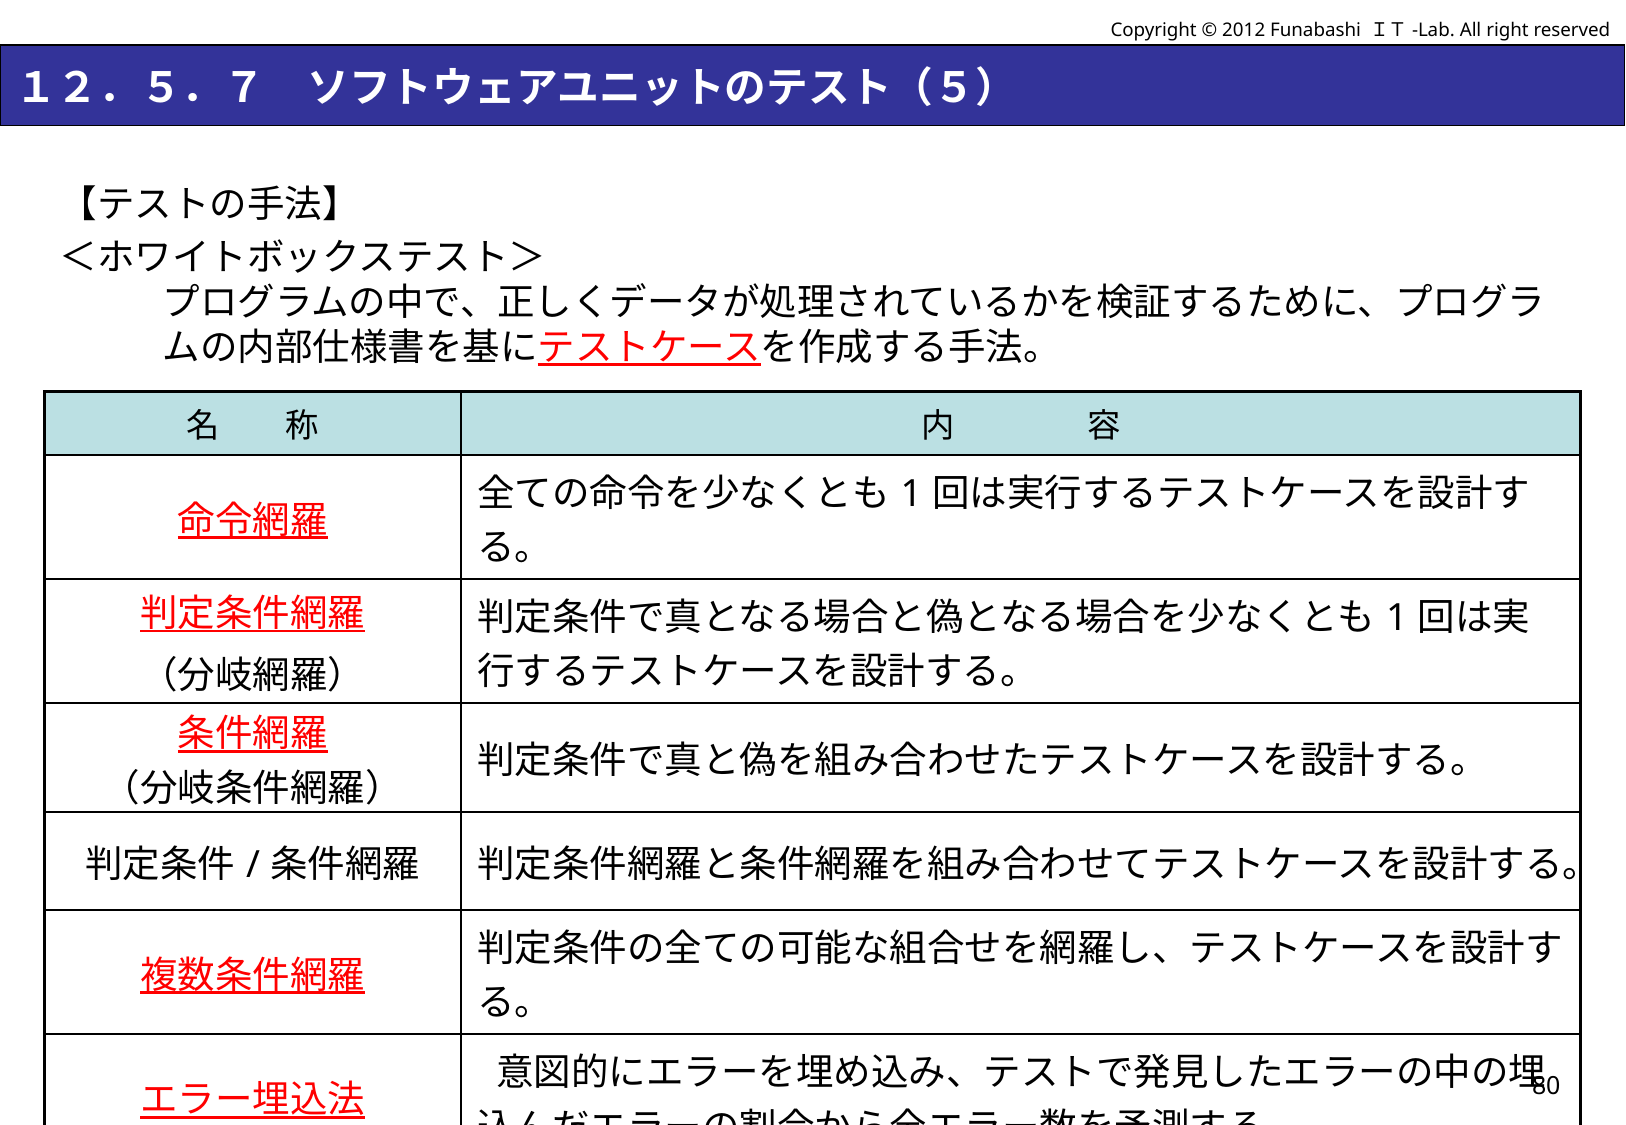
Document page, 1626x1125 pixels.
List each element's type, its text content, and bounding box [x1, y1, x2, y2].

table_cell 意図的にエラーを埋め込み、テストで発見したエラーの中の埋込んだエラーの割合から全エラー数を予測する。 [462, 1035, 1579, 1125]
slide_number 80 [1196, 1061, 1576, 1107]
text_box 【テストの手法】 ＜ホワイトボックステスト＞ プログラムの中で、正しくデータが処理されているかを検証するために、プログラムの内部仕様書を基にテストケースを作成する手法。 [44, 172, 1581, 1035]
title １２．５．７ ソフトウェアユニットのテスト（５） [0, 44, 1625, 126]
table_cell エラー埋込法 [46, 1035, 460, 1125]
footer Copyright © 2012 Funabashi ＩＴ-Lab. All right reserved [927, 10, 1625, 43]
